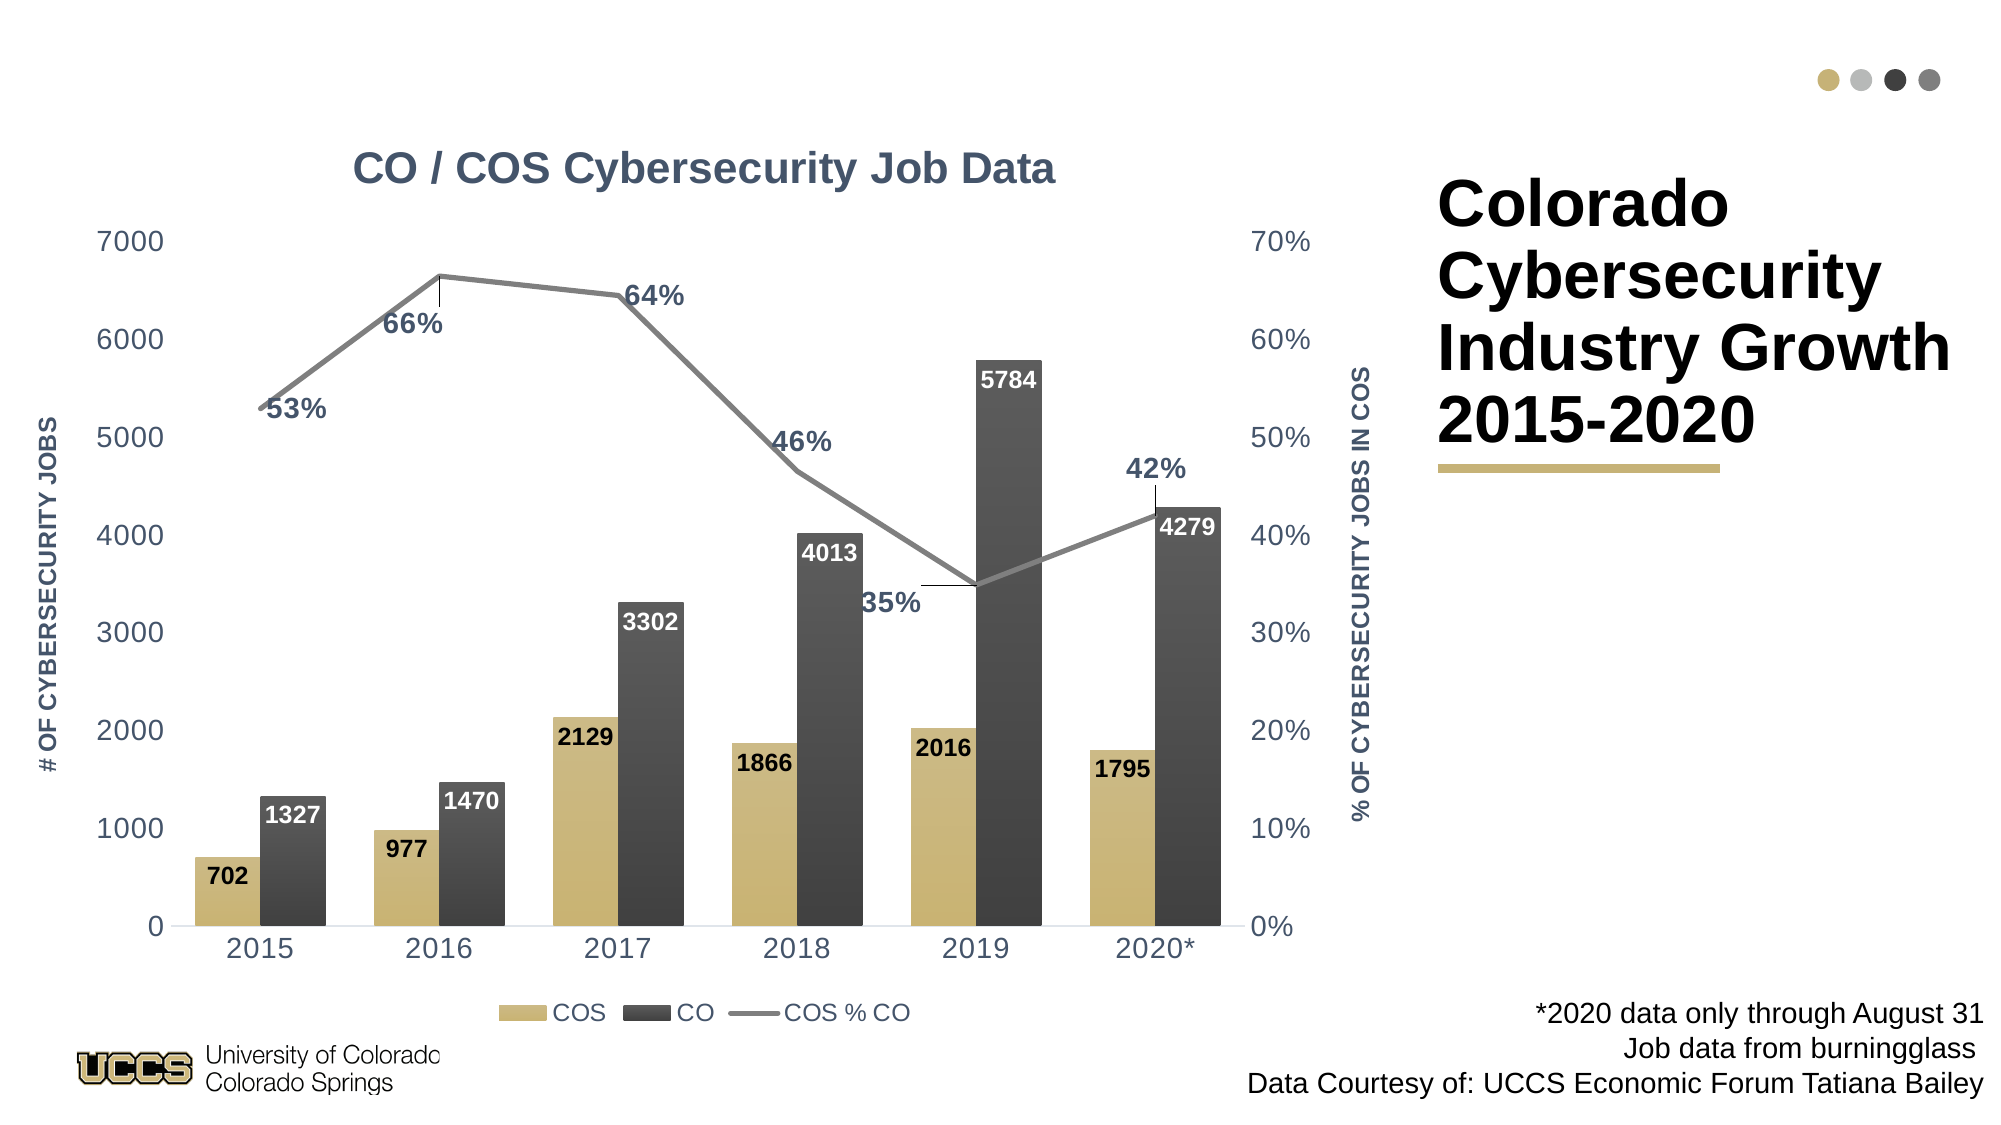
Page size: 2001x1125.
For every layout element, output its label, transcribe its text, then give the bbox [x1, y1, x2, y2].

title Colorado Cybersecurity Industry Growth 2015-2020 [1437, 139, 1999, 457]
chart [0, 104, 1410, 1033]
text_box *2020 data only through August 31 Job data from burningglass Data Courtesy of: UCCS Economic Forum Tatiana Bailey [1193, 987, 2000, 1107]
